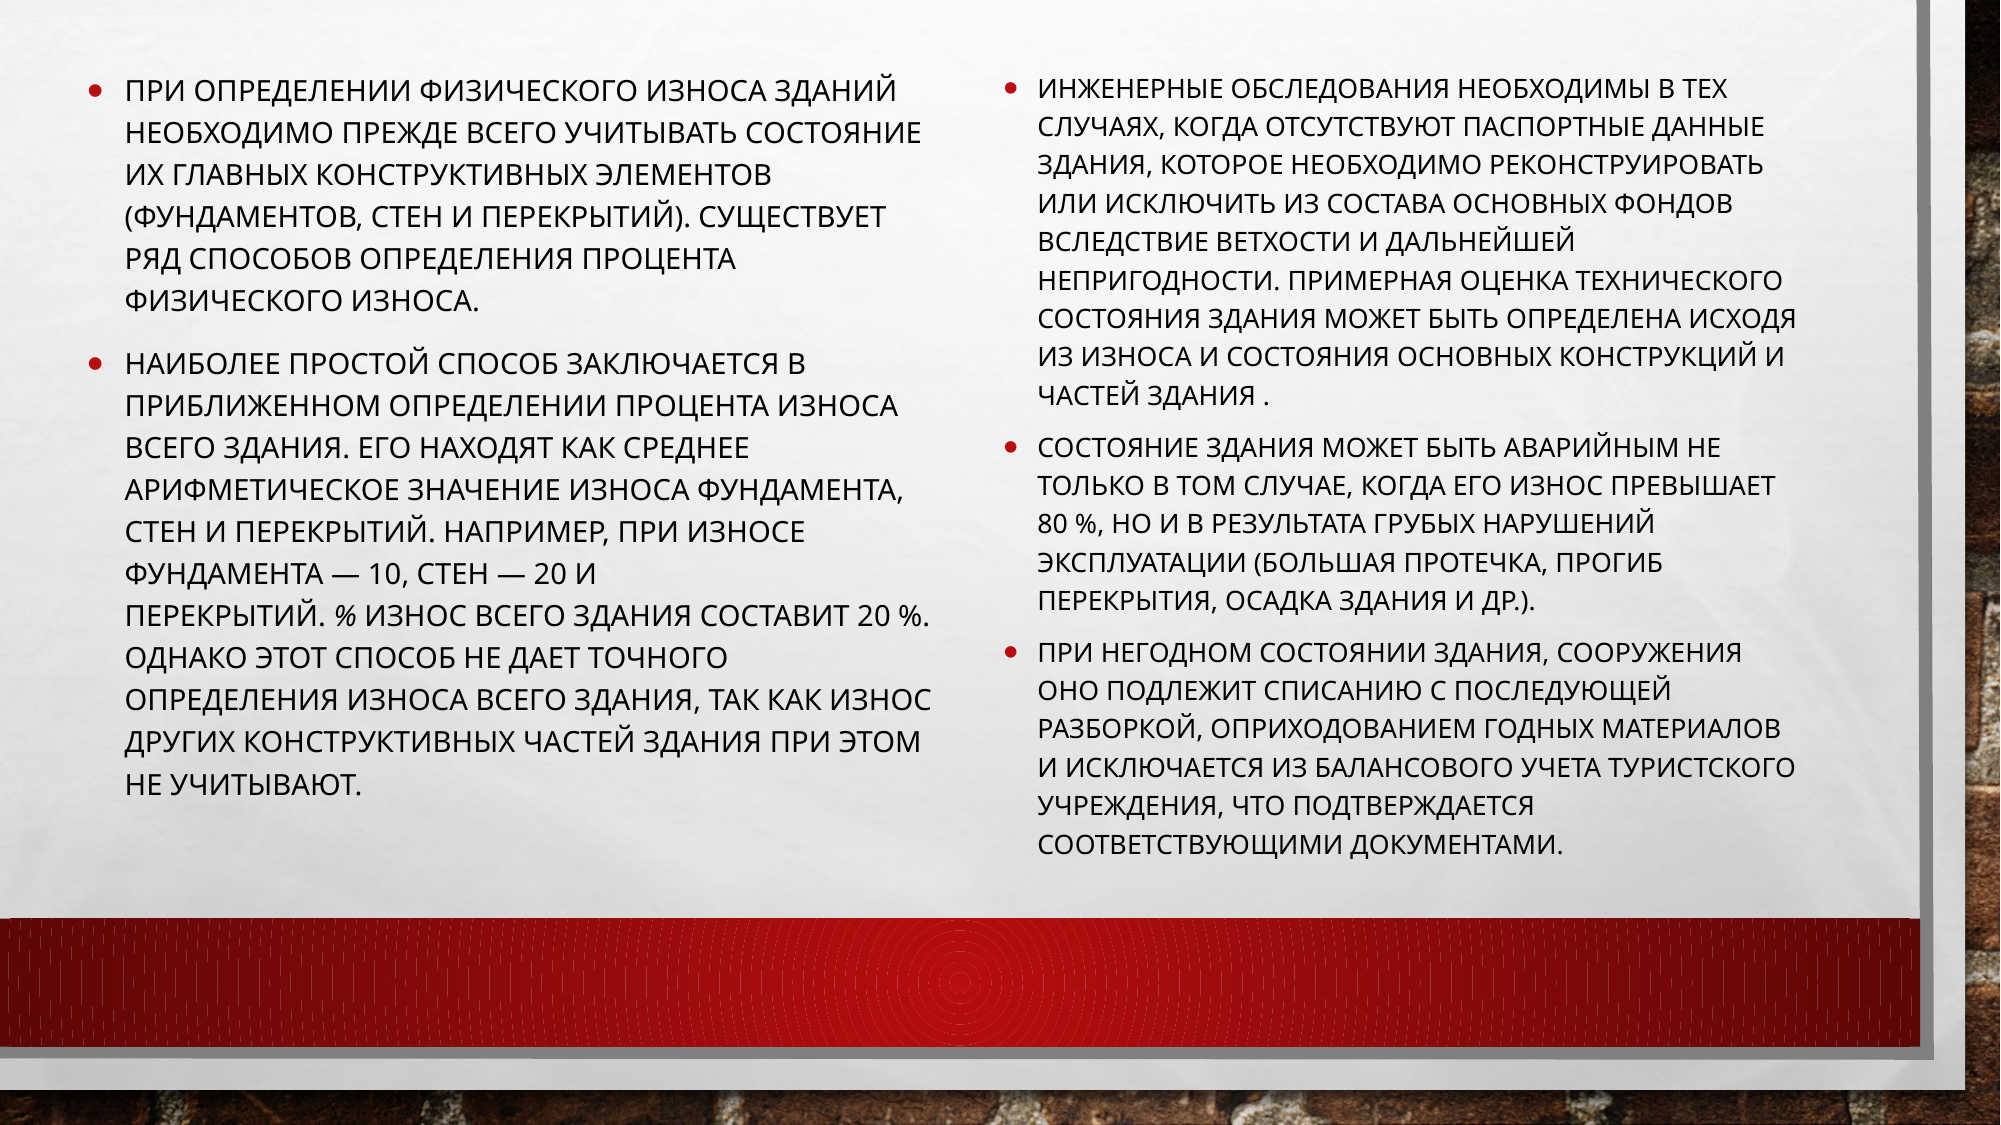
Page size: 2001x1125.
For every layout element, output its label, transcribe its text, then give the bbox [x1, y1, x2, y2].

list При определении физического износа зданий необходимо прежде всего учитывать состояние их главных конструктивных элементов (фундаментов, стен и перекрытий). Существует ряд способов определения процента физического износа. Наиболее простой способ заключается в приближенном опре­делении процента износа всего здания. Его находят как среднее арифметическое значение износа фундамента, стен и перекрытий. Например, при износе фундамента — 10, стен — 20 и перекрытий. % износ всего здания составит 20 %. Однако этот способ не дает точного определения износа всего здания, так как износ других конструктивных частей здания при этом не учитывают. [72, 57, 951, 882]
list Инженерные обследования необходимы в тех случаях, когда отсутствуют паспортные данные здания, которое необходимо ре­конструировать или исключить из состава основных фондов вслед­ствие ветхости и дальнейшей непригодности. Примерная оценка технического состояния здания может быть определена исходя из износа и состояния основных конструкций и частей здания . Состояние здания может быть аварийным не только в том слу­чае, когда его износ превышает 80 %, но и в результата грубых нарушений эксплуатации (большая протечка, прогиб перекрытия, осадка здания и др.). При негодном состоянии здания, сооружения оно подлежит списанию с последующей разборкой, оприходованием годных ма­териалов и исключается из балансового учета туристского уч­реждения, что подтверждается соответствующими документами. [988, 57, 1818, 882]
picture [0, 0, 2000, 1125]
